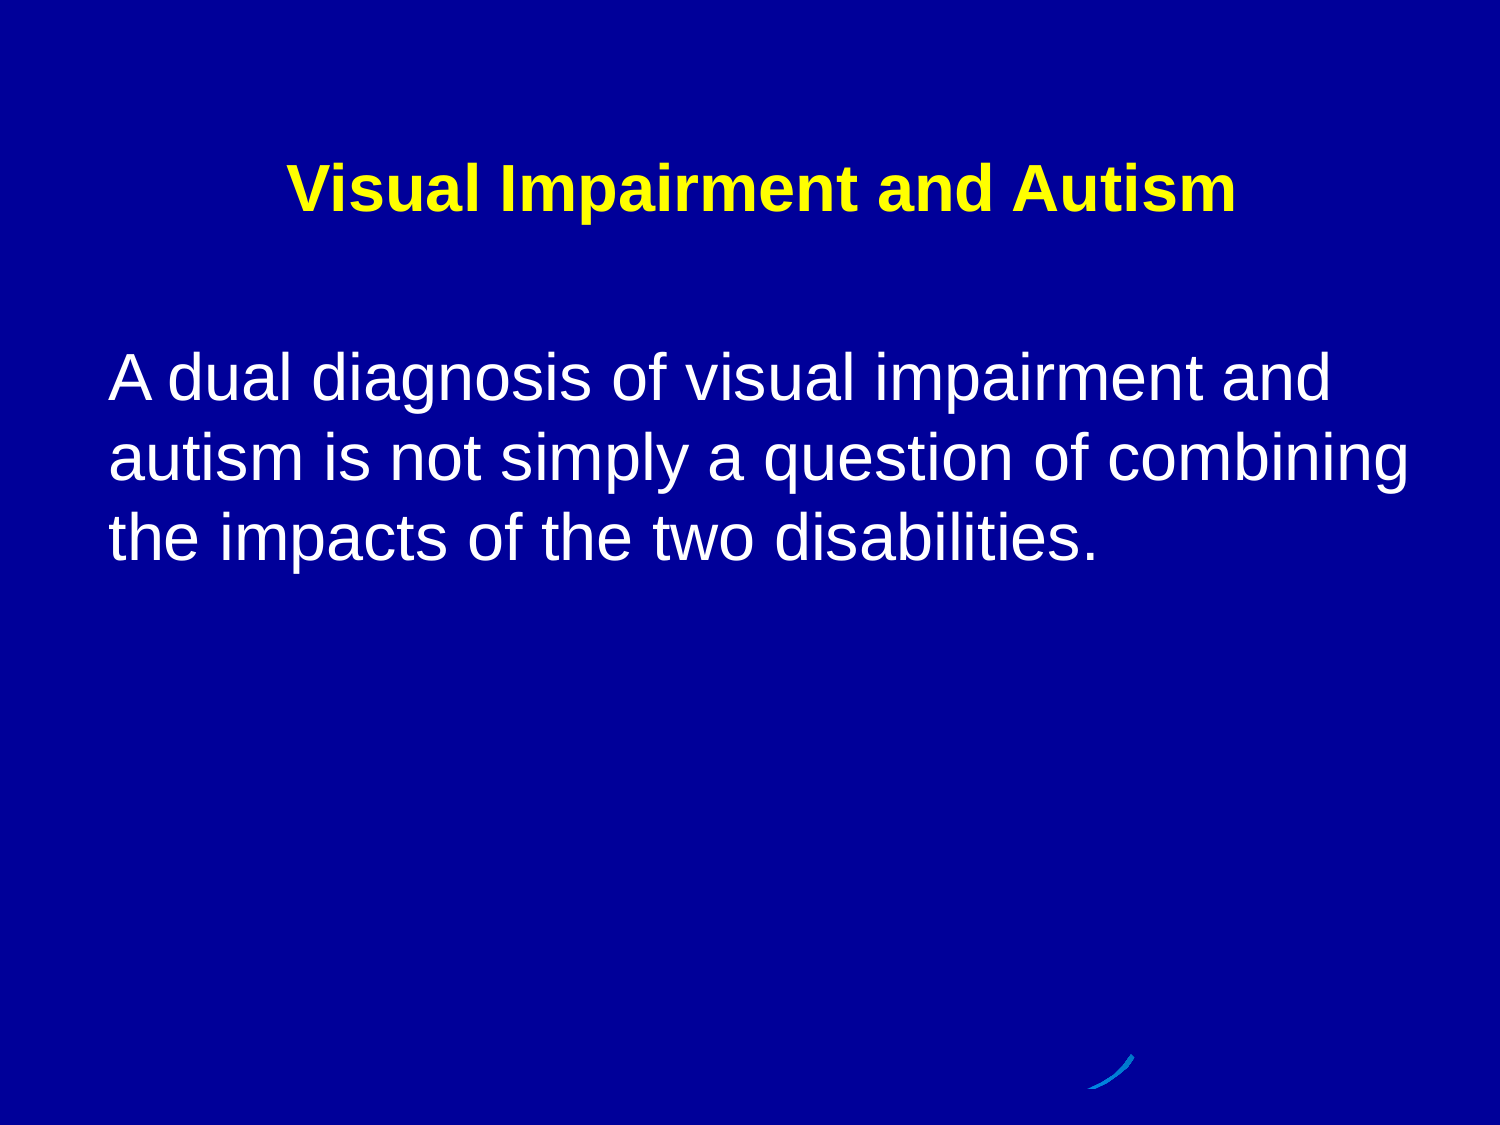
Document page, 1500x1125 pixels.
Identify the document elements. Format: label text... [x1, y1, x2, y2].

text_box A dual diagnosis of visual impairment and autism is not simply a question of combining the impacts of the two disabilities. [93, 326, 1432, 581]
text_box Visual Impairment and Autism [75, 137, 1450, 282]
